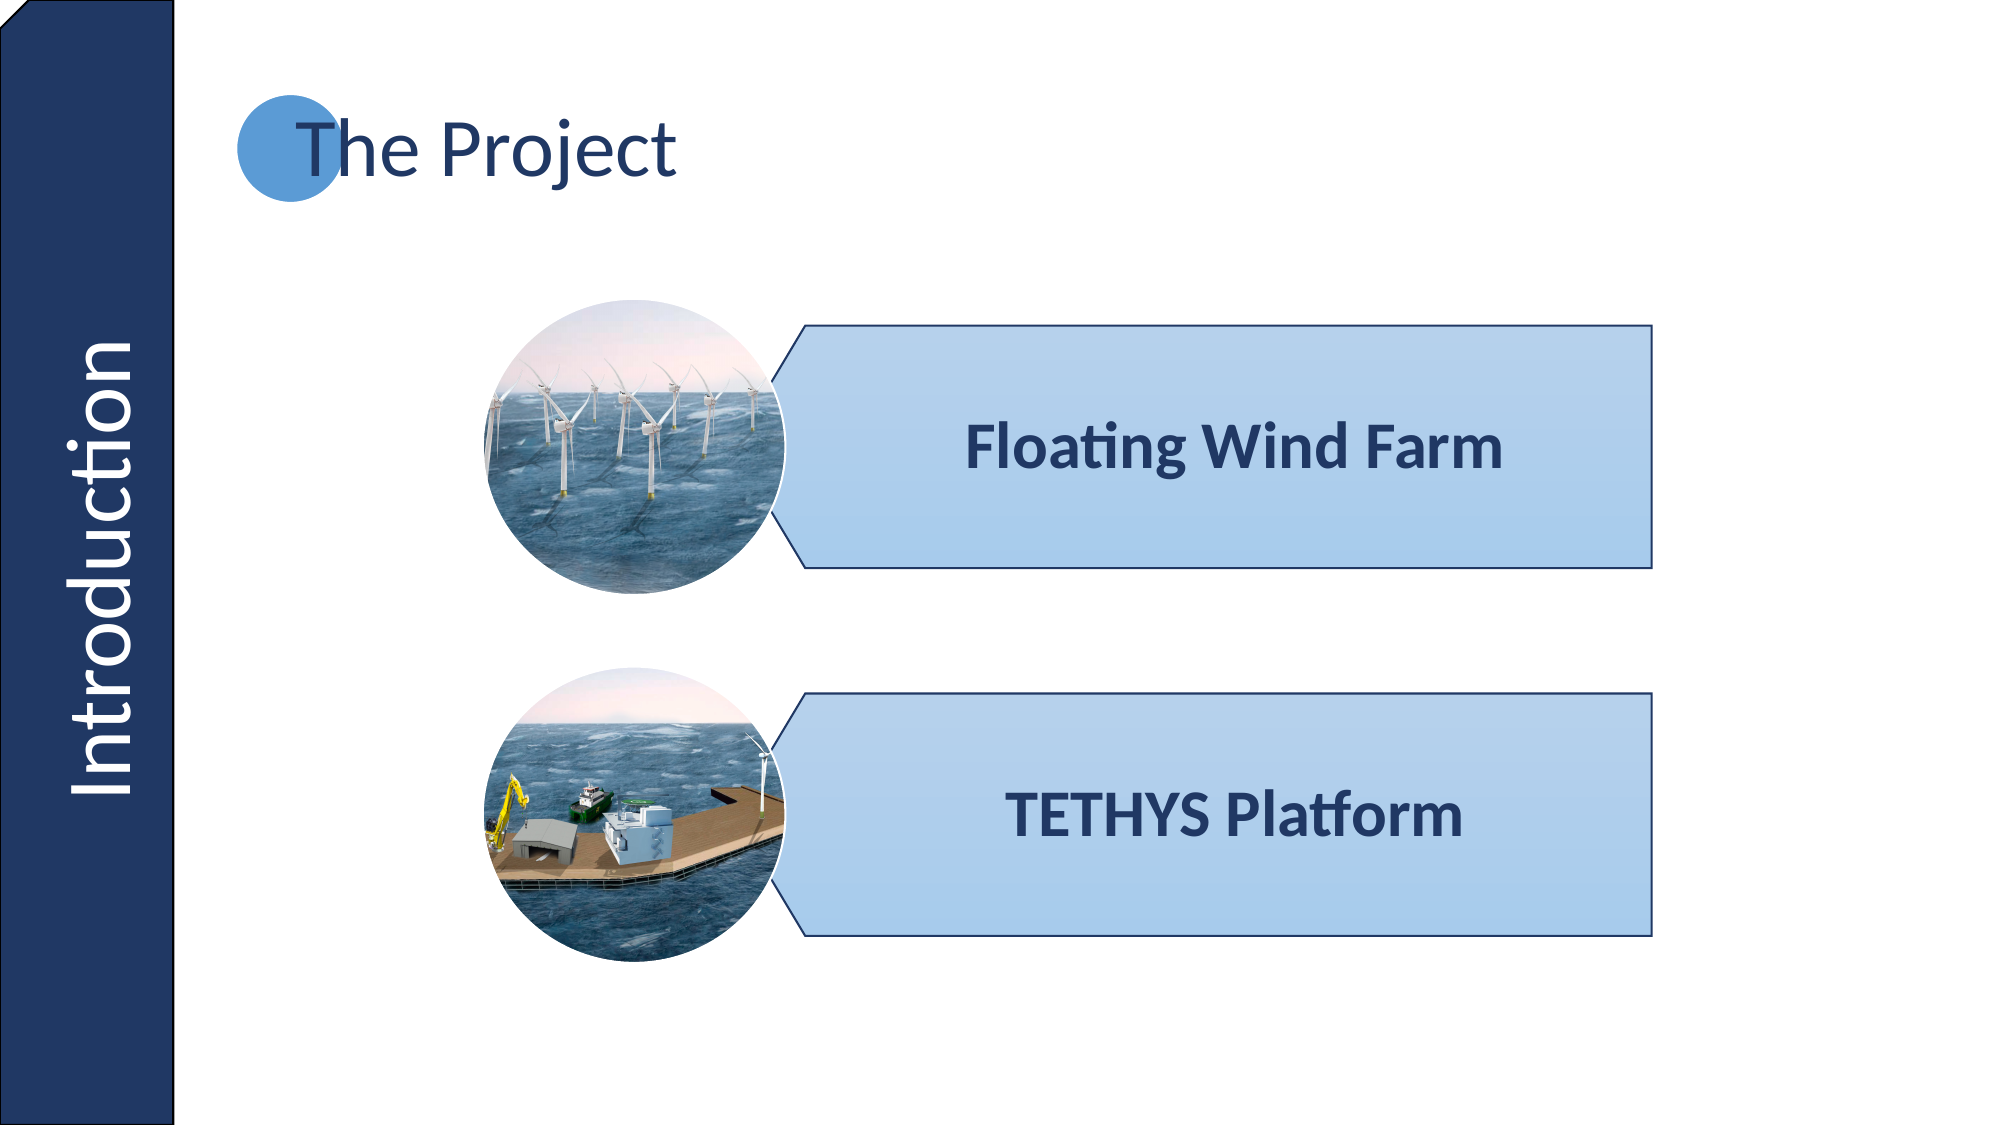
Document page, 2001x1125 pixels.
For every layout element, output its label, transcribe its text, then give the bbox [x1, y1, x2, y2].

text_box The Project [295, 95, 1168, 205]
text_box Introduction [0, 0, 175, 1125]
text_box [551, 940, 717, 964]
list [173, 226, 1899, 940]
text_box [235, 93, 306, 204]
